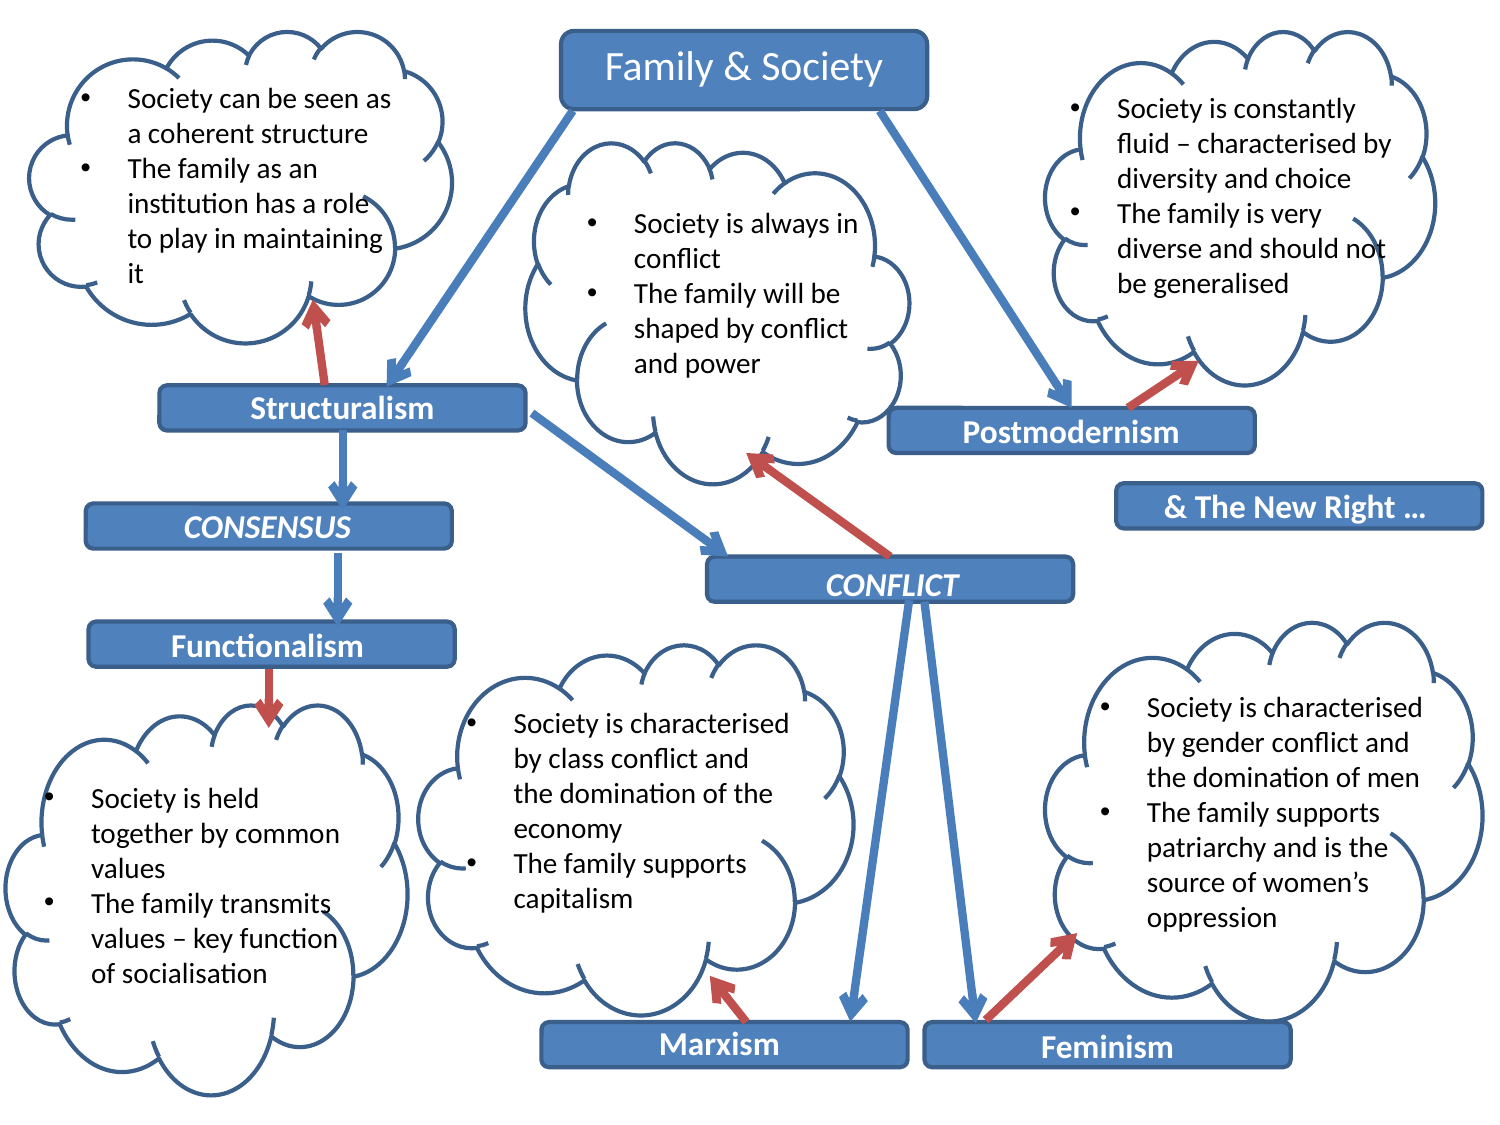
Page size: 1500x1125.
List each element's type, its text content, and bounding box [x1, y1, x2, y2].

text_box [879, 110, 1072, 409]
text_box [90, 29, 413, 72]
text_box [416, 767, 795, 1014]
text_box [985, 932, 1078, 1021]
text_box Society can be seen as a coherent structure The family as an institution has a role to play in maintaining it [65, 72, 416, 297]
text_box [924, 601, 976, 1024]
text_box [903, 1029, 910, 1069]
text_box [416, 73, 444, 109]
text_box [850, 599, 910, 1022]
text_box [1076, 307, 1380, 388]
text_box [1127, 360, 1200, 409]
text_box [312, 299, 325, 386]
text_box [26, 133, 65, 286]
text_box [451, 620, 457, 668]
text_box [90, 297, 314, 346]
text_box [709, 975, 747, 1023]
text_box Feminism [924, 1017, 1291, 1073]
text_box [386, 110, 574, 388]
text_box Family & Society [561, 30, 928, 96]
text_box Society is constantly fluid – characterised by diversity and choice The family is very diverse and should not be generalised [1055, 82, 1409, 307]
text_box CONSENSUS [84, 497, 451, 553]
text_box Society is held together by common values The family transmits values – key function of socialisation [29, 771, 384, 997]
text_box & The New Right … [1116, 478, 1483, 533]
text_box Structuralism [159, 379, 526, 434]
text_box [575, 387, 884, 483]
text_box [704, 565, 709, 602]
text_box Functionalism [84, 616, 451, 671]
text_box [1409, 85, 1438, 268]
text_box Marxism [536, 1014, 903, 1069]
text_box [746, 452, 891, 557]
text_box Society is characterised by class conflict and the domination of the economy The family supports capitalism [451, 697, 810, 922]
text_box [3, 837, 354, 1098]
text_box Society is always in conflict The family will be shaped by conflict and power [579, 197, 874, 387]
text_box CONFLICT [709, 555, 1076, 611]
text_box [52, 703, 410, 963]
text_box [1097, 29, 1406, 82]
text_box [1042, 717, 1416, 1020]
text_box Society is characterised by gender conflict and the domination of men The family supports patriarchy and is the source of women’s oppression [1085, 681, 1443, 941]
text_box [1102, 620, 1485, 896]
text_box [477, 643, 845, 901]
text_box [531, 412, 729, 557]
text_box [324, 297, 372, 307]
text_box [579, 141, 863, 197]
text_box Postmodernism [888, 402, 1255, 458]
text_box [558, 36, 930, 112]
